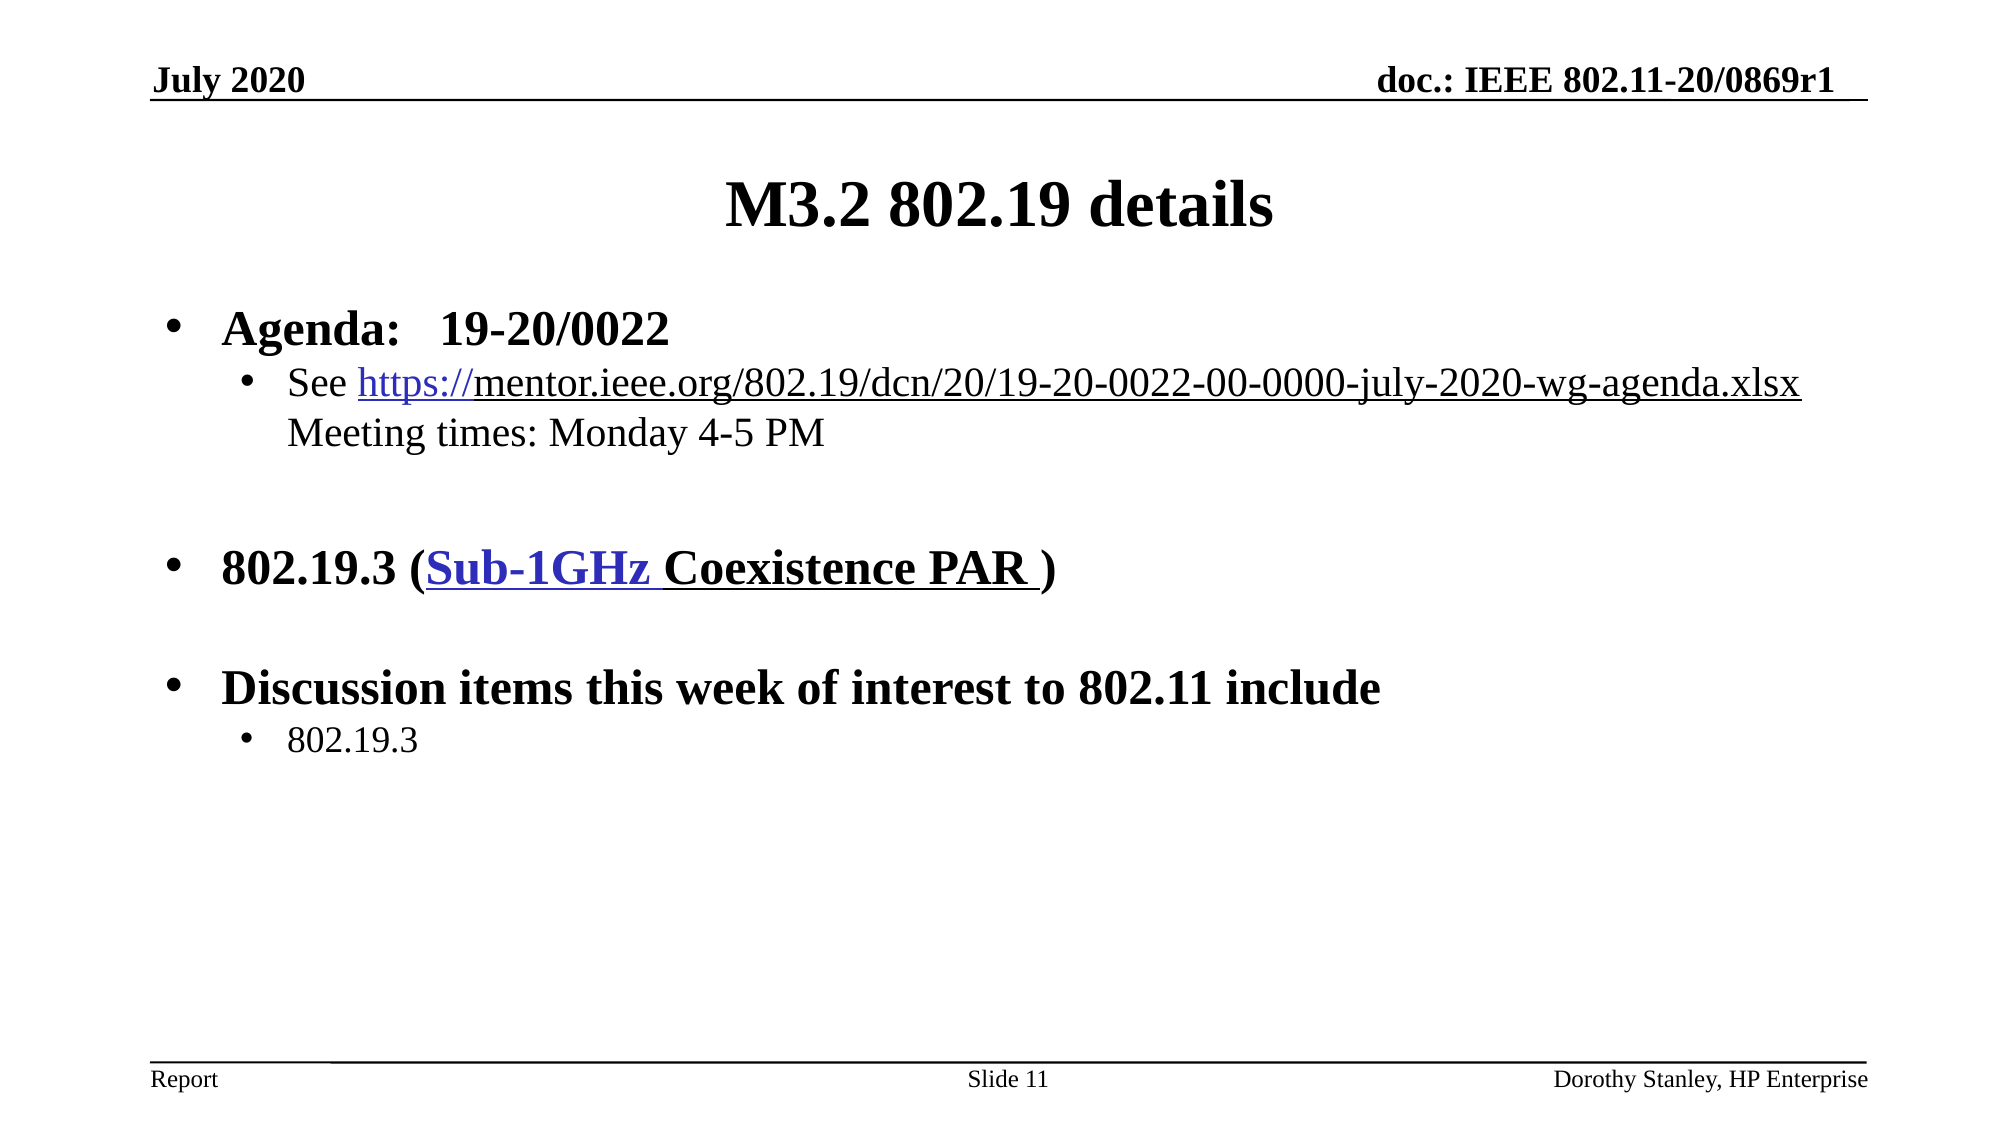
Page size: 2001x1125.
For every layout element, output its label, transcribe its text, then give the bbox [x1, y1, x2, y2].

list Agenda: 19-20/0022 See https://mentor.ieee.org/802.19/dcn/20/19-20-0022-00-0000-july-2020-wg-agenda.xlsx Meeting times: Monday 4-5 PM 802.19.3 (Sub-1GHz Coexistence PAR ) Discussion items this week of interest to 802.11 include 802.19.3 [150, 287, 1850, 1025]
footer Dorothy Stanley, HP Enterprise [1512, 1061, 1869, 1093]
slide_number Slide 11 [964, 1061, 1053, 1093]
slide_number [152, 54, 406, 101]
title M3.2 802.19 details [150, 112, 1850, 287]
